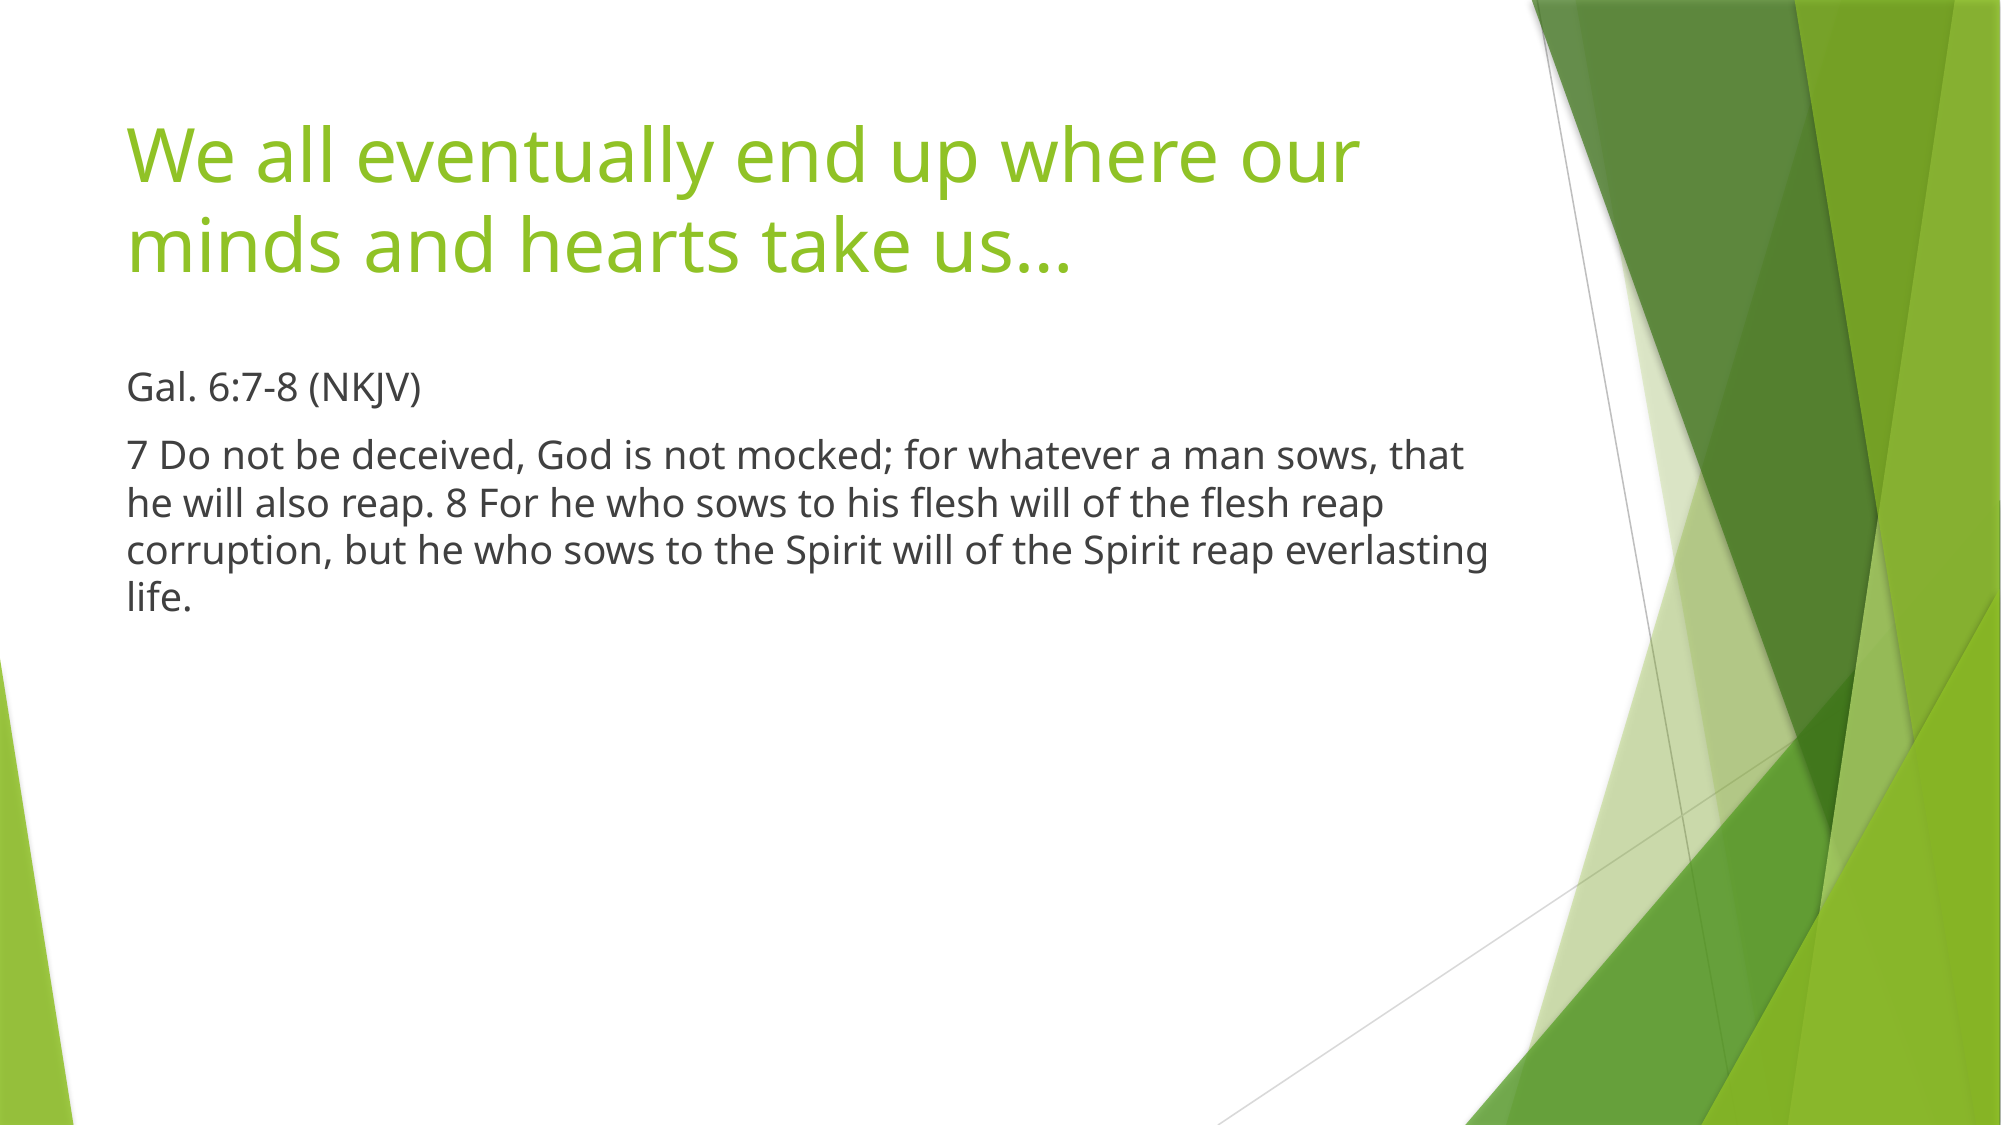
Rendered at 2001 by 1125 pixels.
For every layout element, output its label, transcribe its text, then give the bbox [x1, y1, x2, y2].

list Gal. 6:7-8 (NKJV) 7 Do not be deceived, God is not mocked; for whatever a man sows, that he will also reap. 8 For he who sows to his flesh will of the flesh reap corruption, but he who sows to the Spirit will of the Spirit reap everlasting life. [111, 354, 1522, 992]
title We all eventually end up where our minds and hearts take us… [111, 99, 1522, 317]
